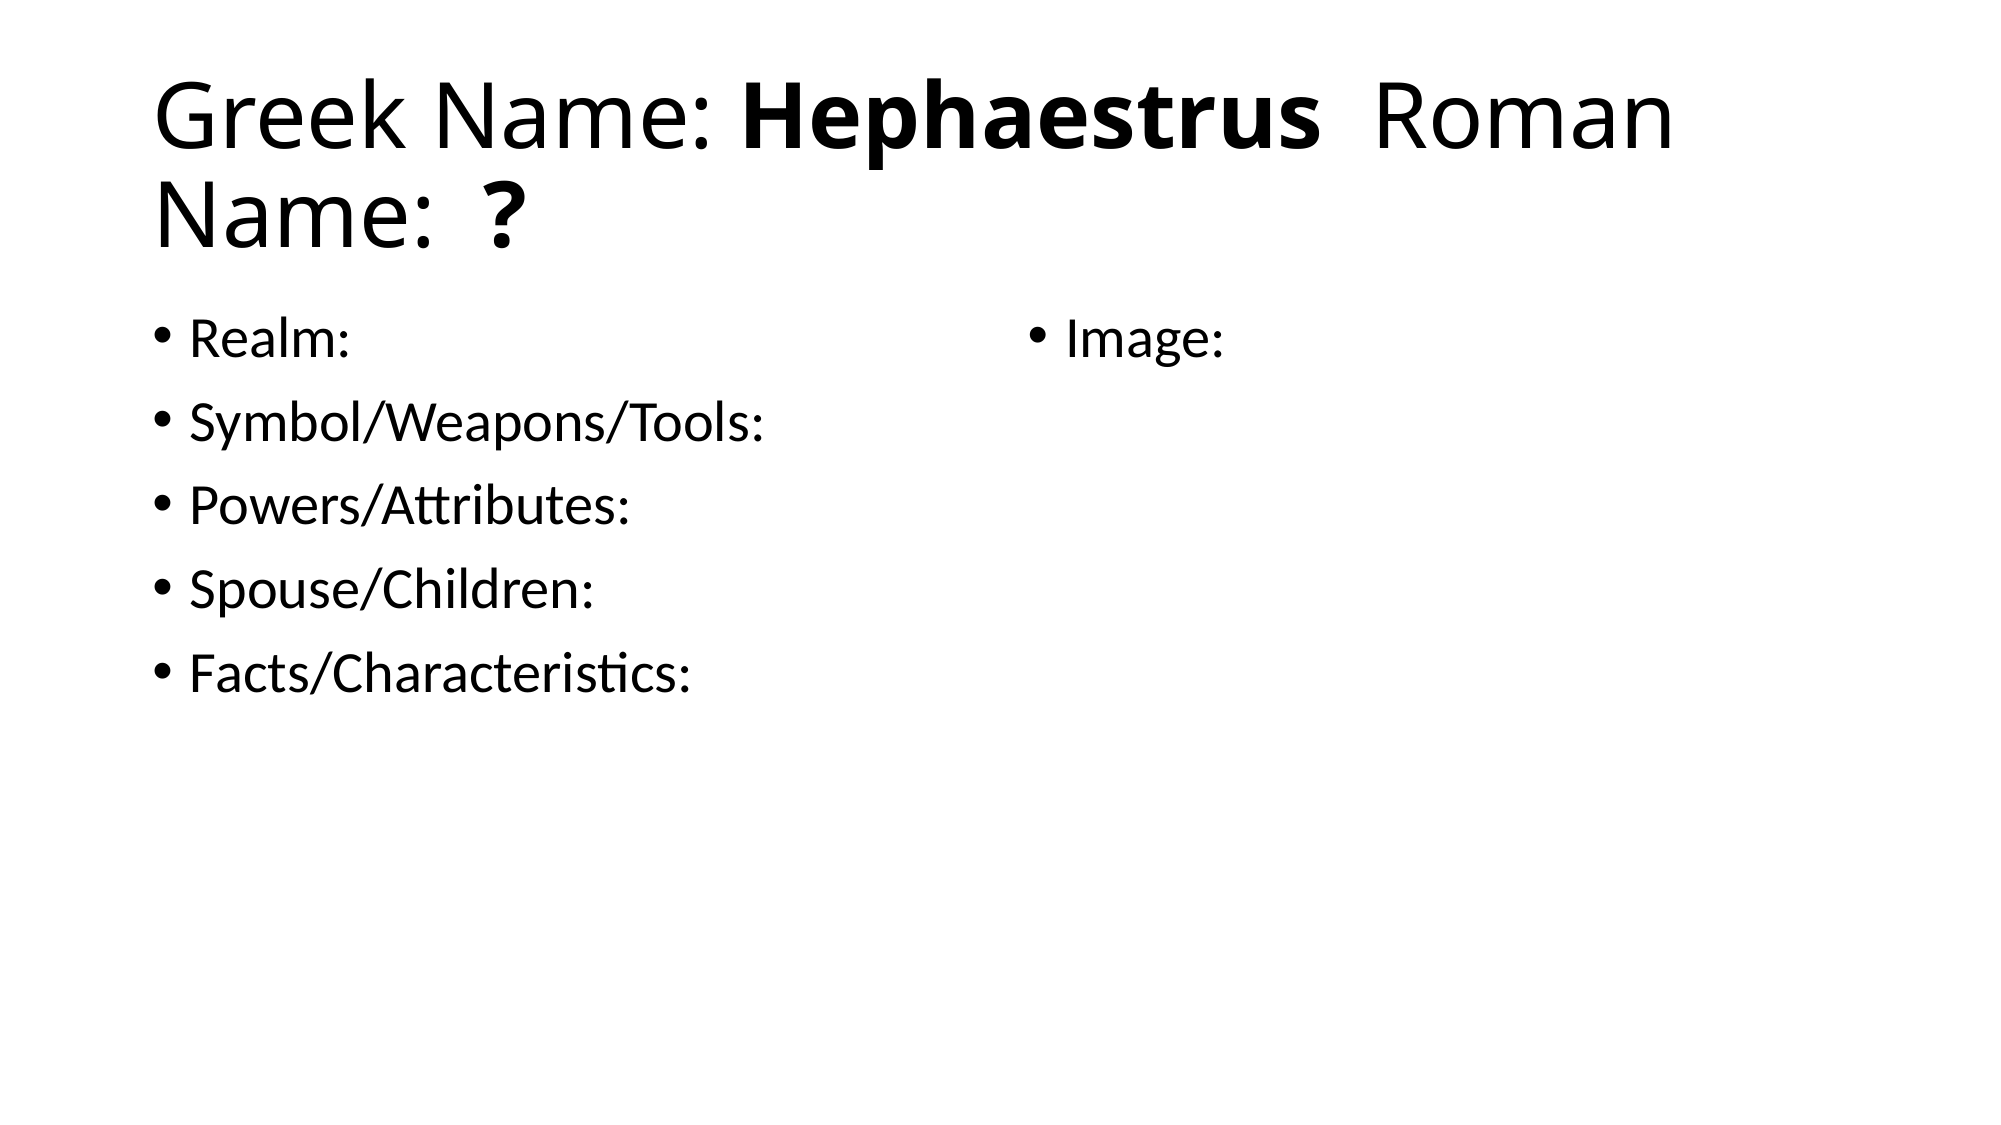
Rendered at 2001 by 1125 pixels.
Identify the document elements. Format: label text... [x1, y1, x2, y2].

list Image: [1012, 299, 1863, 1014]
list Realm: Symbol/Weapons/Tools: Powers/Attributes: Spouse/Children: Facts/Characteristics: [137, 299, 988, 1014]
title Greek Name: Hephaestrus Roman Name: ? [137, 59, 1863, 278]
